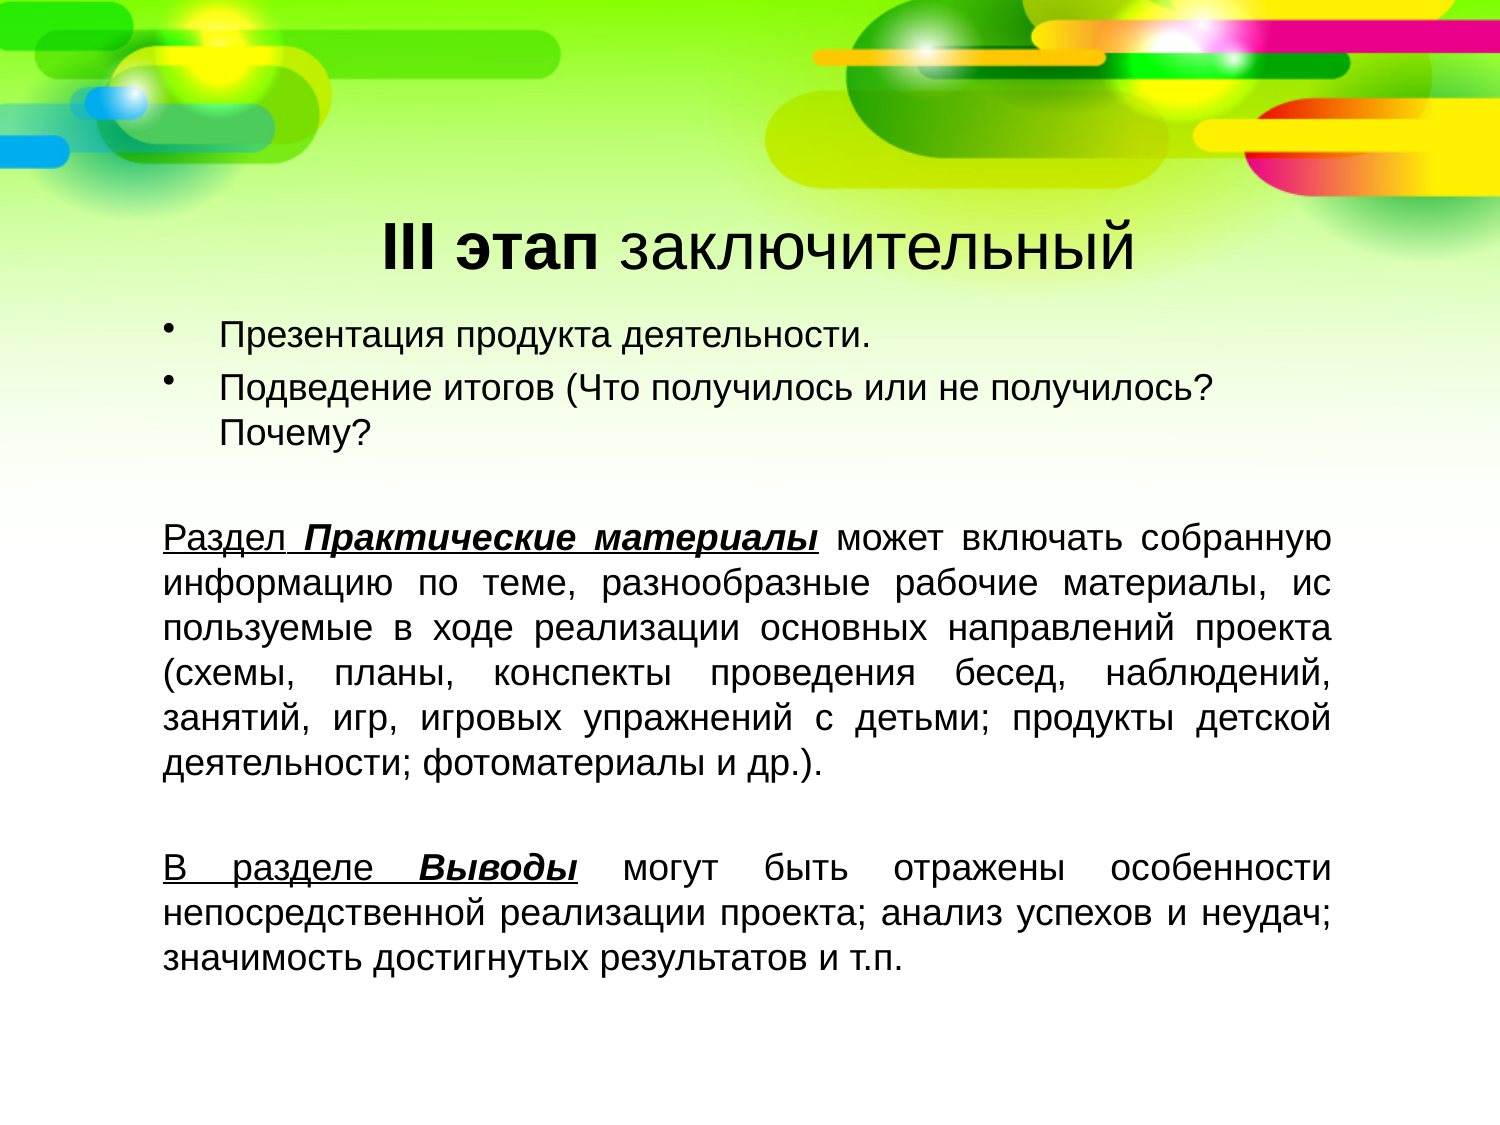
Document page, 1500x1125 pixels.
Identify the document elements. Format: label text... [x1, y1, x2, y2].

list Презентация продукта деятельности. Подведение итогов (Что получилось или не получилось? Почему? Раздел Практические материалы может включать собранную информацию по теме, разнообразные рабочие материалы, ис­пользуемые в ходе реализации основных направлений проекта (схемы, планы, конспекты проведения бесед, наблюдений, занятий, игр, игровых упражнений с детьми; продукты детской деятельности; фотоматериалы и др.). В разделе Выводы могут быть отражены особенности непосредственной реализации проекта; анализ успехов и неудач; значимость достигнутых результатов и т.п. [147, 302, 1348, 1041]
picture [0, 0, 1500, 1125]
title III этап заключительный [159, 184, 1360, 302]
